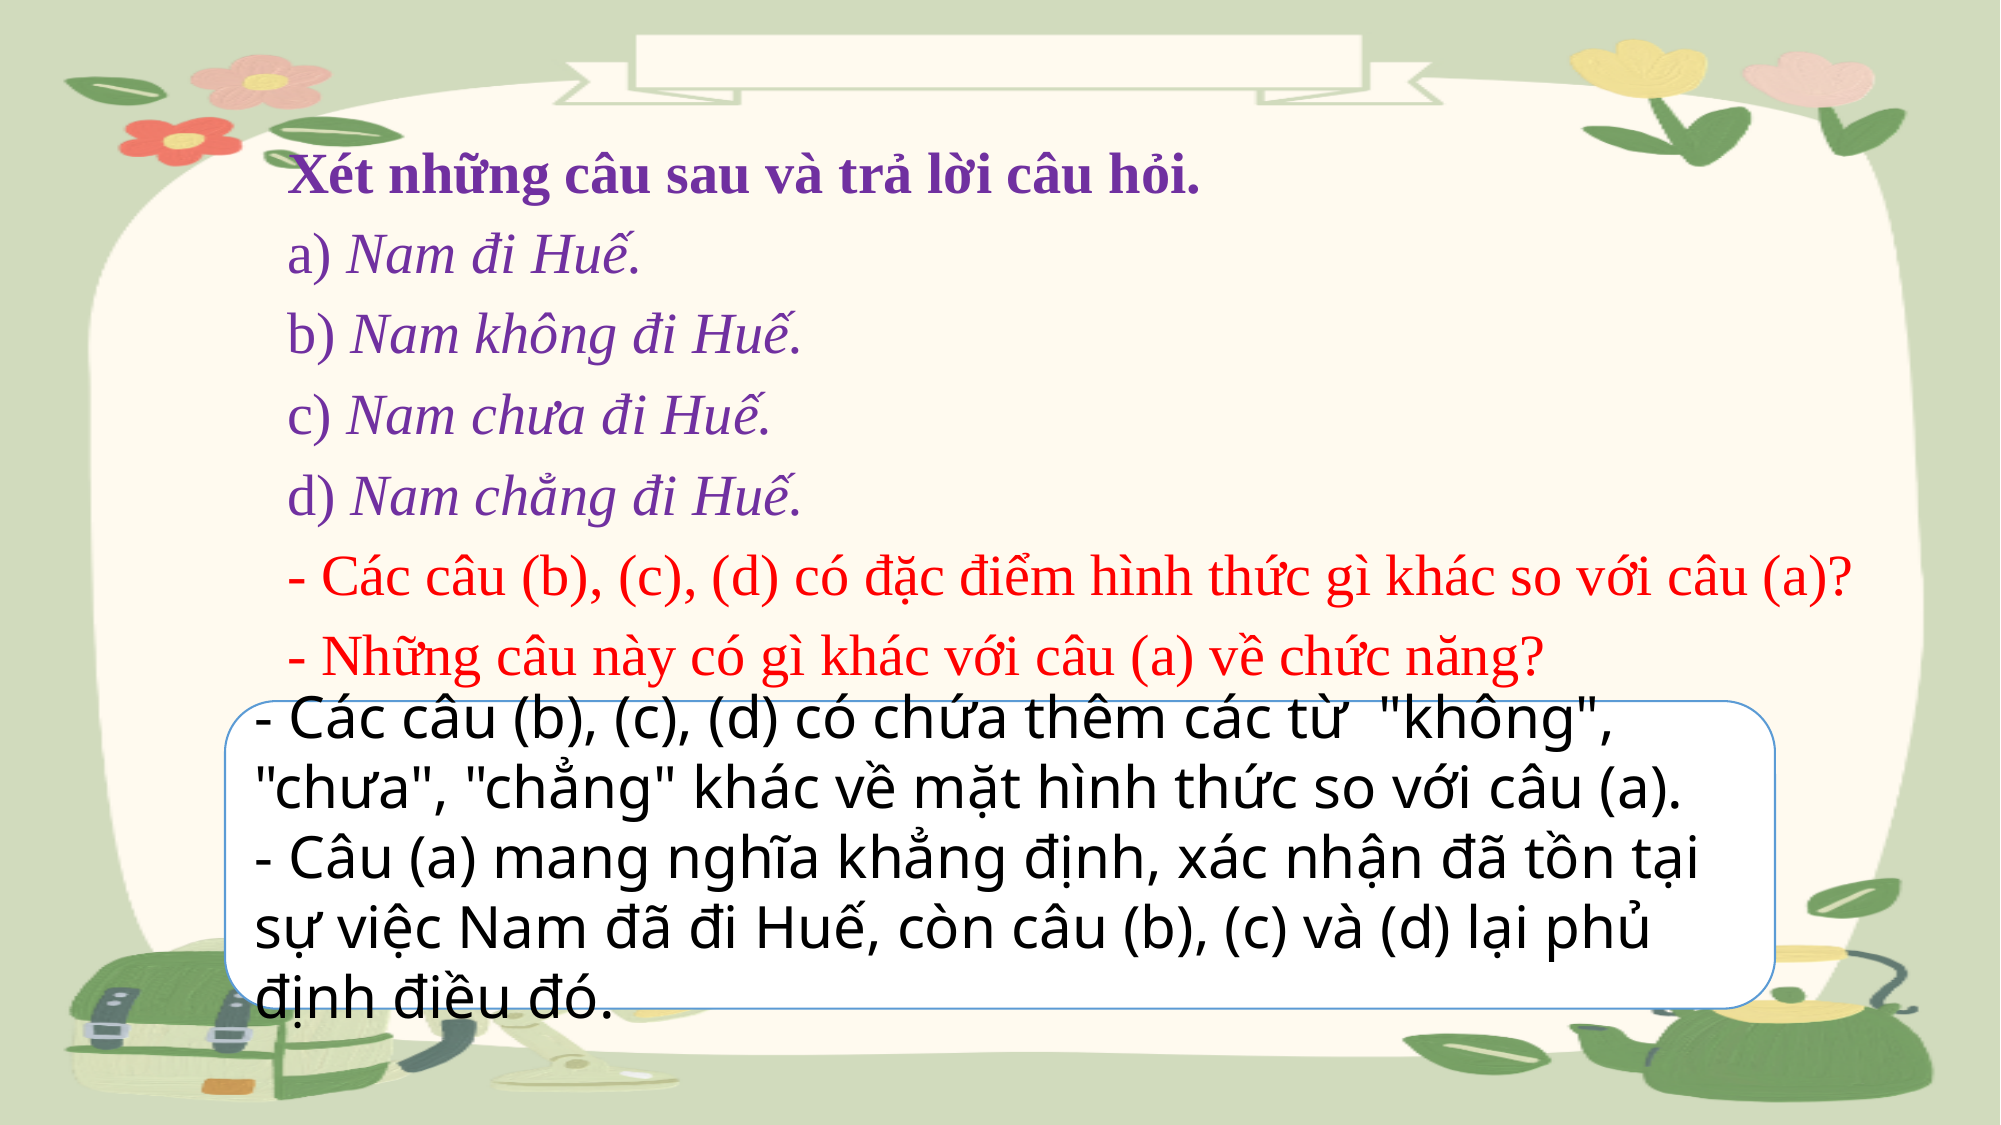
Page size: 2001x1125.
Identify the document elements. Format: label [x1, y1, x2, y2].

list [0, 0, 2000, 1125]
